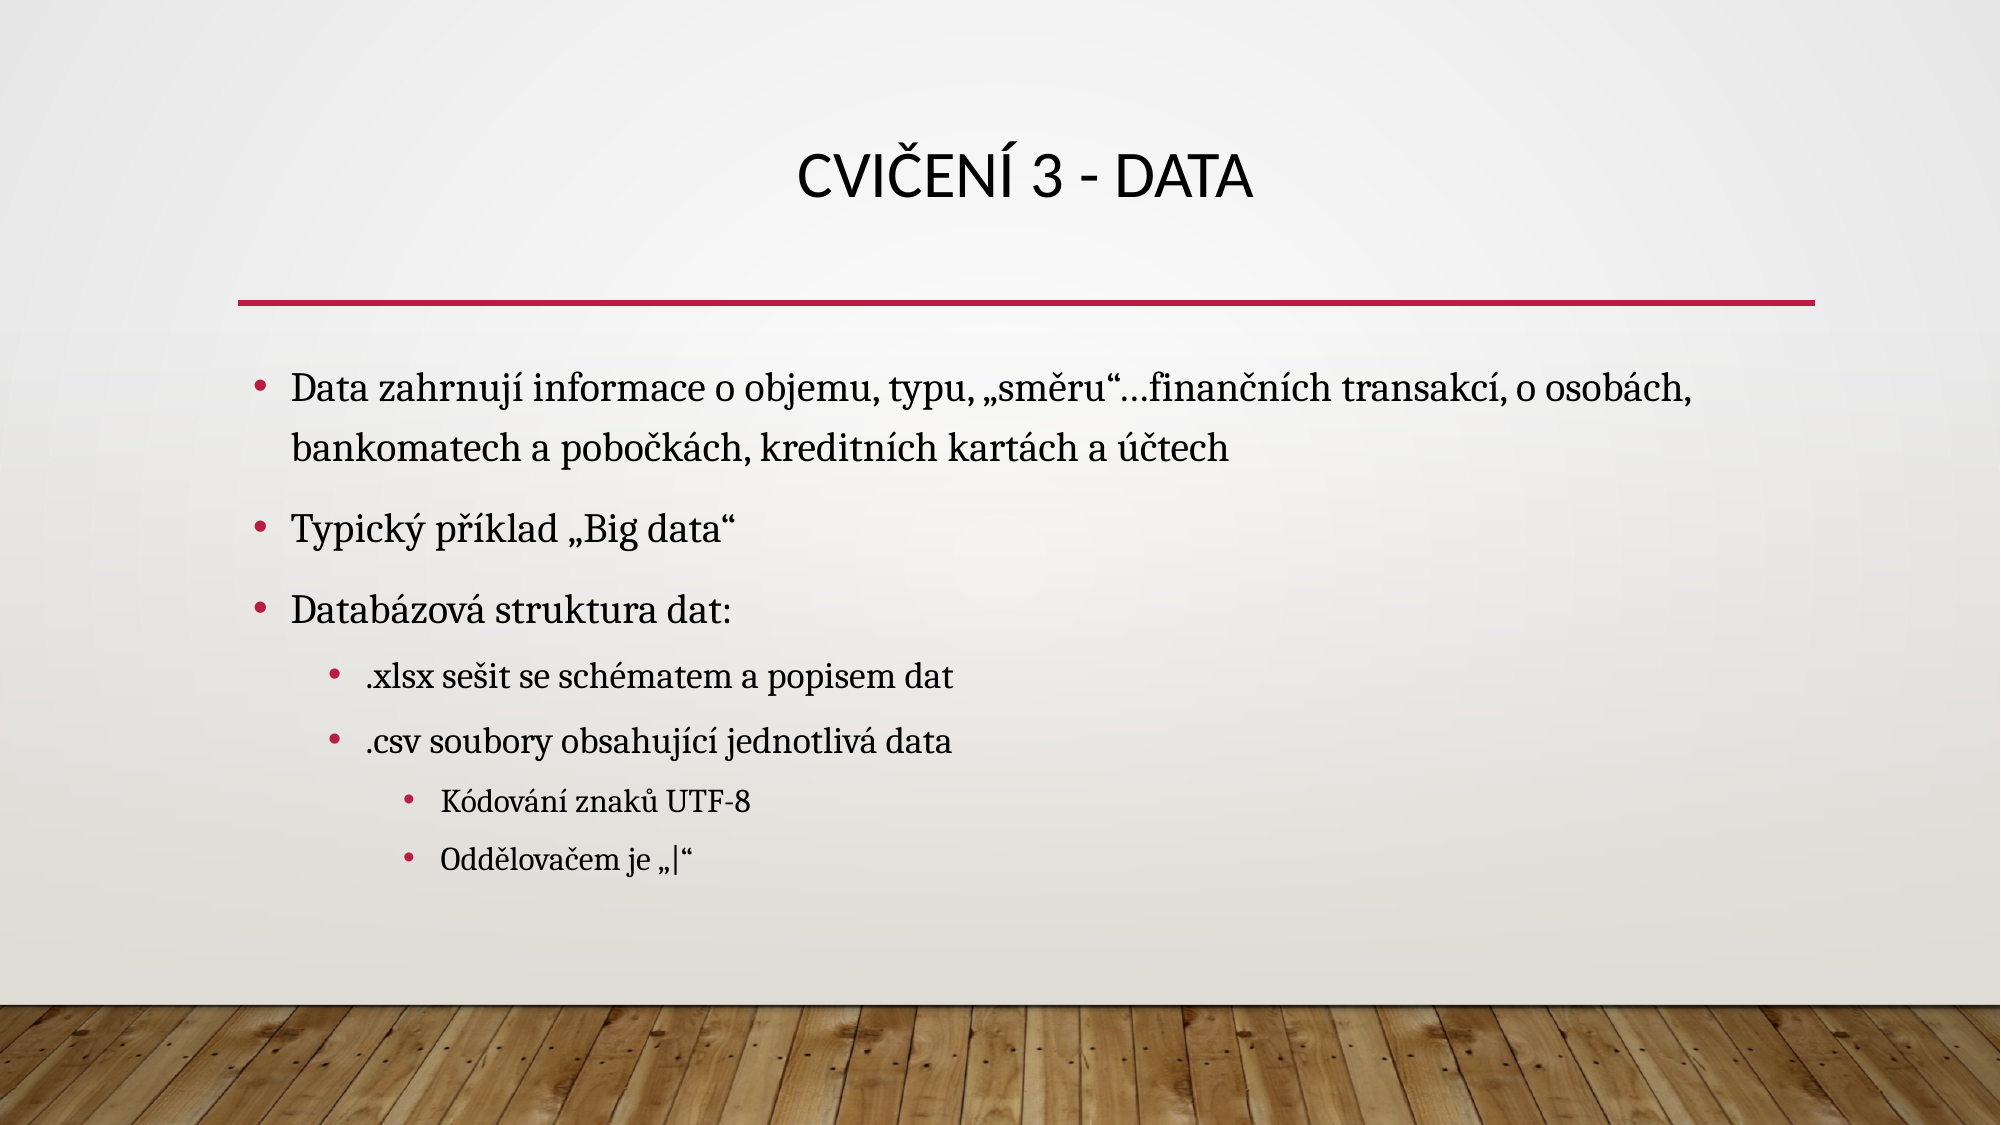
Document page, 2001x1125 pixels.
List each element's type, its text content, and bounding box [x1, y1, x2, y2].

list Data zahrnují informace o objemu, typu, „směru“…finančních transakcí, o osobách, bankomatech a pobočkách, kreditních kartách a účtech Typický příklad „Big data“ Databázová struktura dat: .xlsx sešit se schématem a popisem dat .csv soubory obsahující jednotlivá data Kódování znaků UTF-8 Oddělovačem je „|“ [238, 342, 1814, 1067]
title Cvičení 3 - data [238, 131, 1814, 305]
picture [0, 1005, 2000, 1125]
